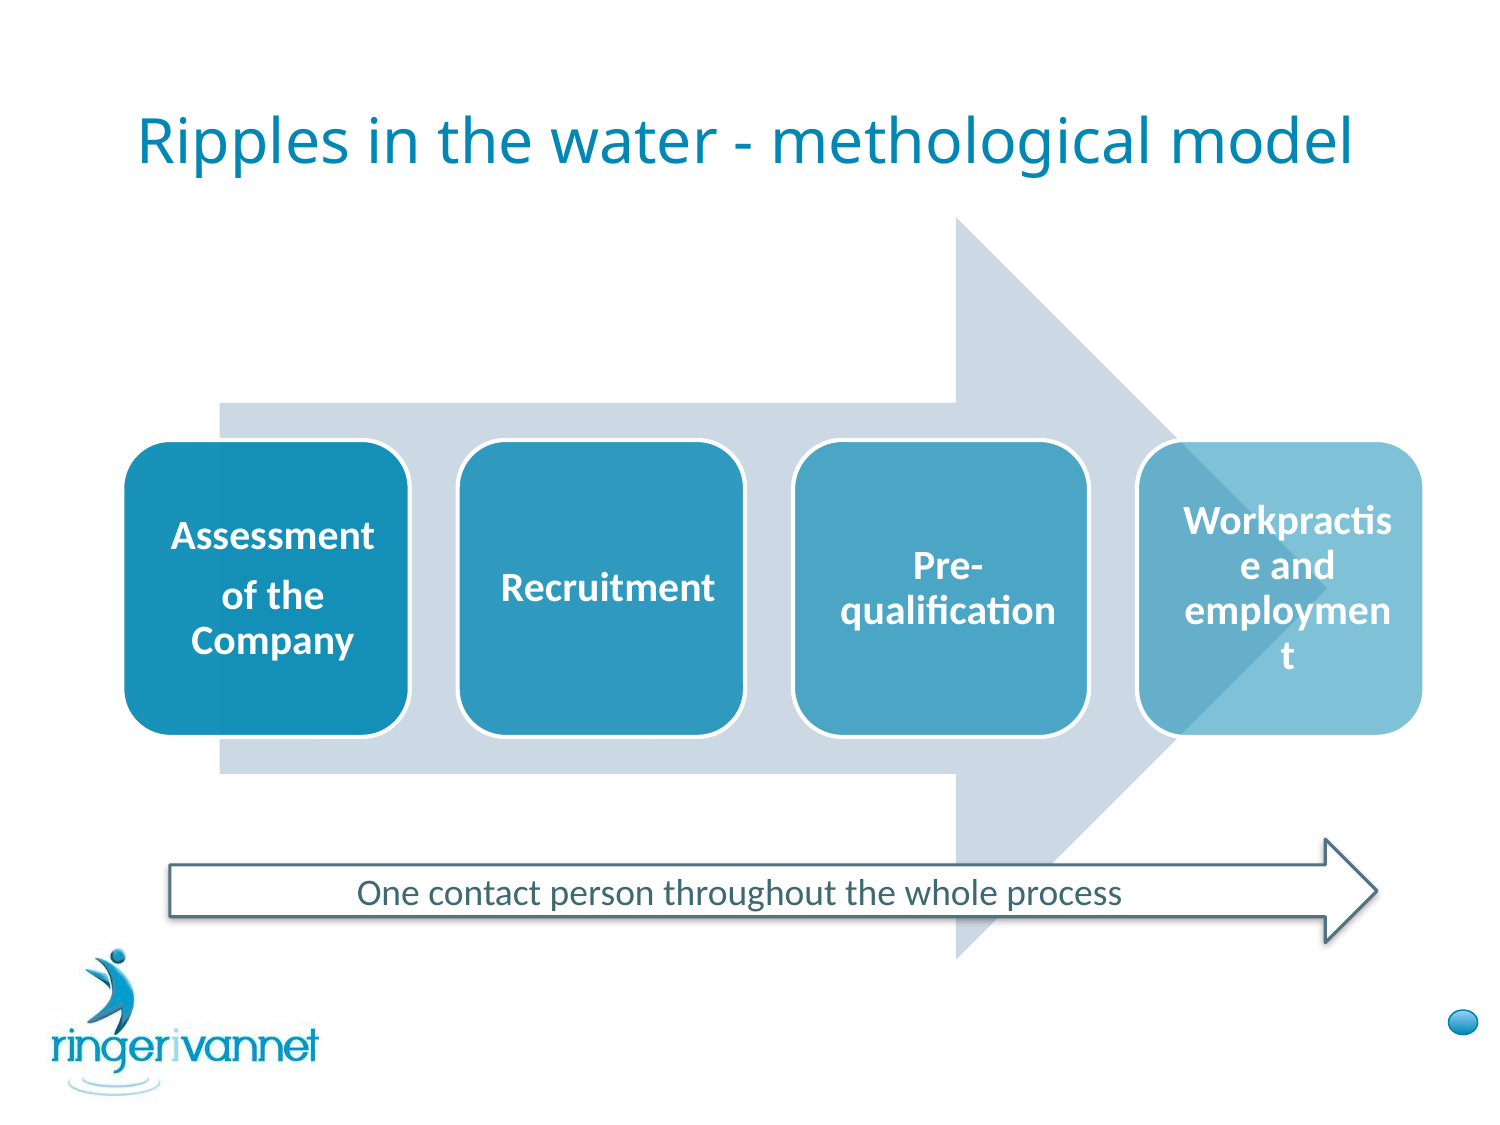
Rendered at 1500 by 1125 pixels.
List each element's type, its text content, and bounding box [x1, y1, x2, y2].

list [121, 216, 1426, 960]
picture [47, 942, 324, 1102]
title Ripples in the water - methological model [121, 44, 1426, 216]
